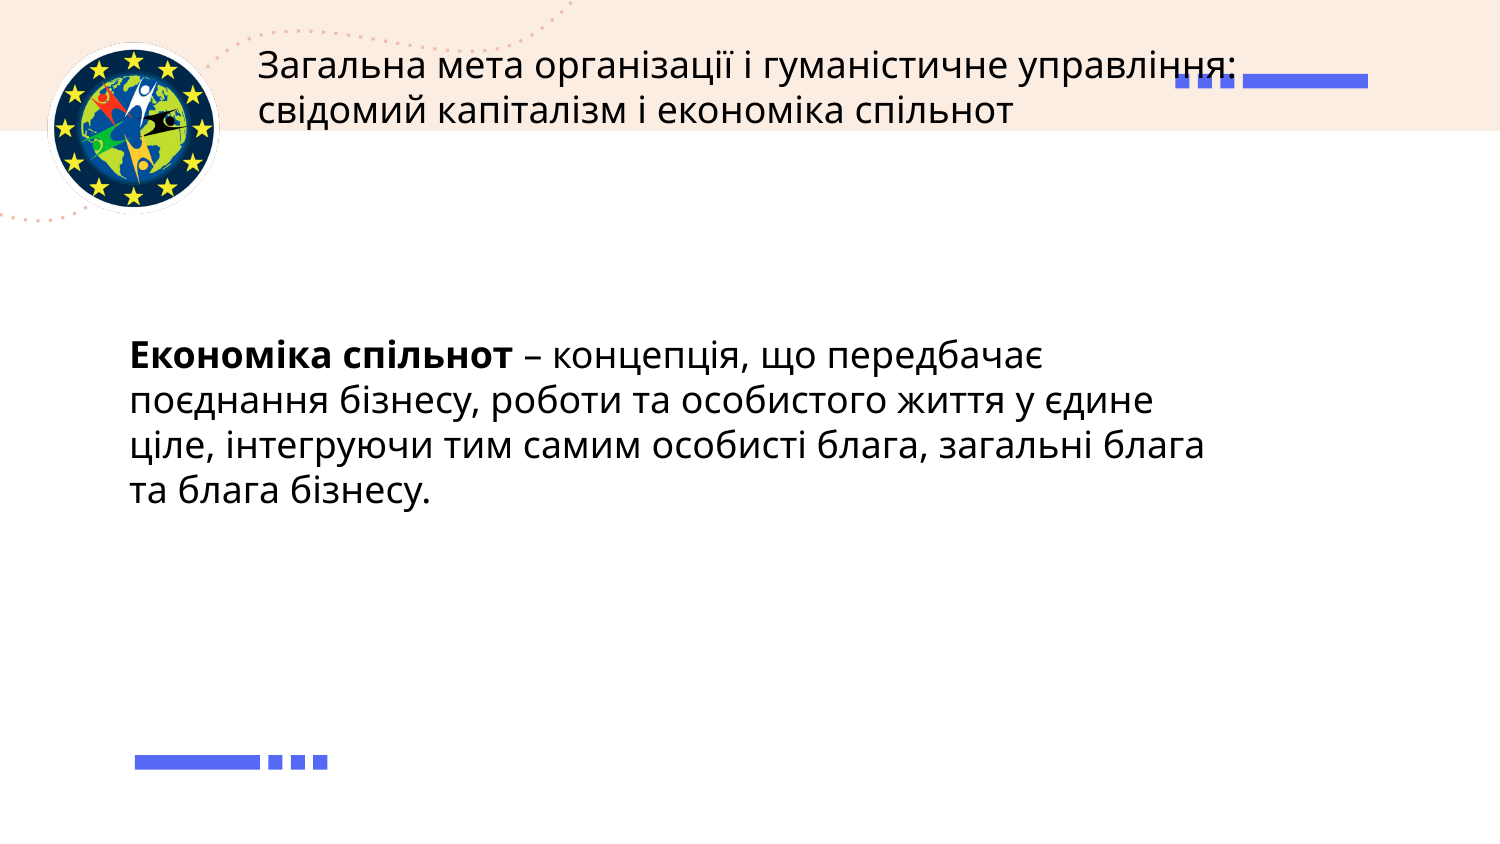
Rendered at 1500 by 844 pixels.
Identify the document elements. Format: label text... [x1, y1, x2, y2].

picture [0, 0, 309, 298]
text_box Економіка спільнот – концепція, що передбачає поєднання бізнесу, роботи та особистого життя у єдине ціле, інтегруючи тим самим особисті блага, загальні блага та блага бізнесу. [114, 323, 1248, 519]
text_box Загальна мета організації і гуманістичне управління: свідомий капіталізм і економіка спільнот [313, 34, 1257, 128]
